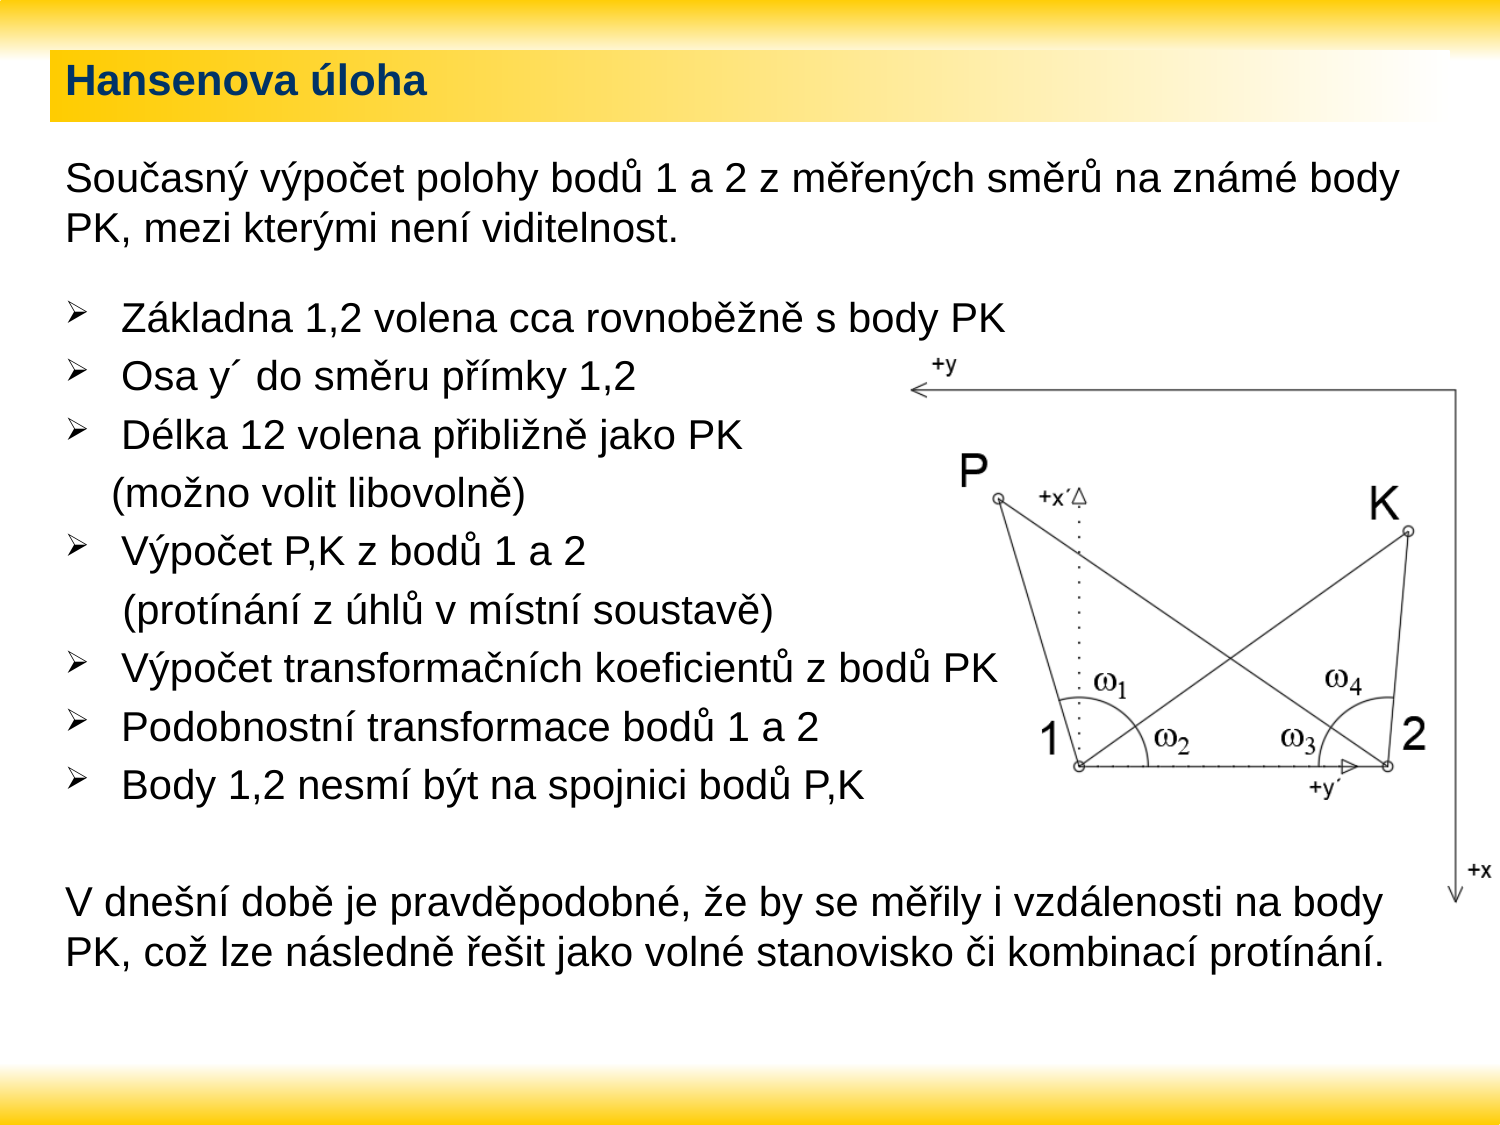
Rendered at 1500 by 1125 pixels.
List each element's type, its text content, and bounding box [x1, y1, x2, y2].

picture [898, 351, 1500, 914]
title Hansenova úloha [50, 50, 1450, 122]
list Současný výpočet polohy bodů 1 a 2 z měřených směrů na známé body PK, mezi kterými není viditelnost. Základna 1,2 volena cca rovnoběžně s body PK Osa y´ do směru přímky 1,2 Délka 12 volena přibližně jako PK (možno volit libovolně) Výpočet P,K z bodů 1 a 2 (protínání z úhlů v místní soustavě) Výpočet transformačních koeficientů z bodů PK Podobnostní transformace bodů 1 a 2 Body 1,2 nesmí být na spojnici bodů P,K V dnešní době je pravděpodobné, že by se měřily i vzdálenosti na body PK, což lze následně řešit jako volné stanovisko či kombinací protínání. [50, 142, 1451, 1069]
